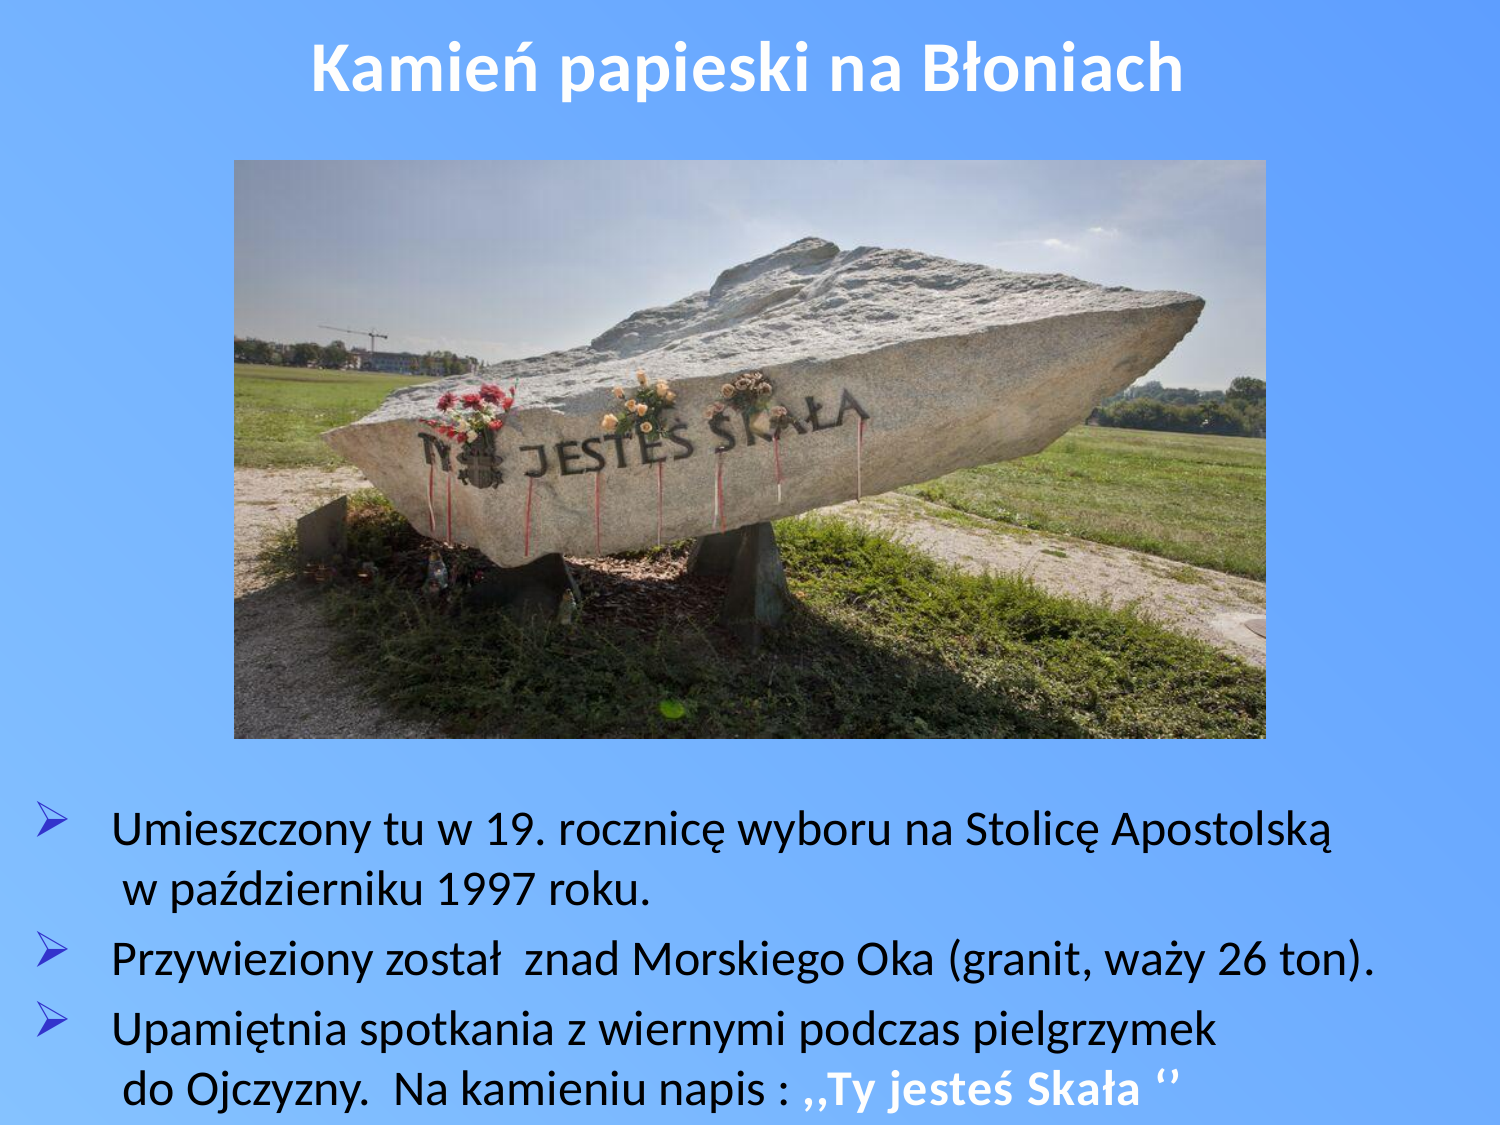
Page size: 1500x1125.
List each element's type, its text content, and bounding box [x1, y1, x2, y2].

list Umieszczony tu w 19. rocznicę wyboru na Stolicę Apostolską w październiku 1997 roku. Przywieziony został znad Morskiego Oka (granit, waży 26 ton). Upamiętnia spotkania z wiernymi podczas pielgrzymek do Ojczyzny. Na kamieniu napis : ,,Ty jesteś Skała ‘’ [17, 698, 1471, 1125]
title Kamień papieski na Błoniach [75, 11, 1425, 200]
picture [234, 159, 1266, 739]
